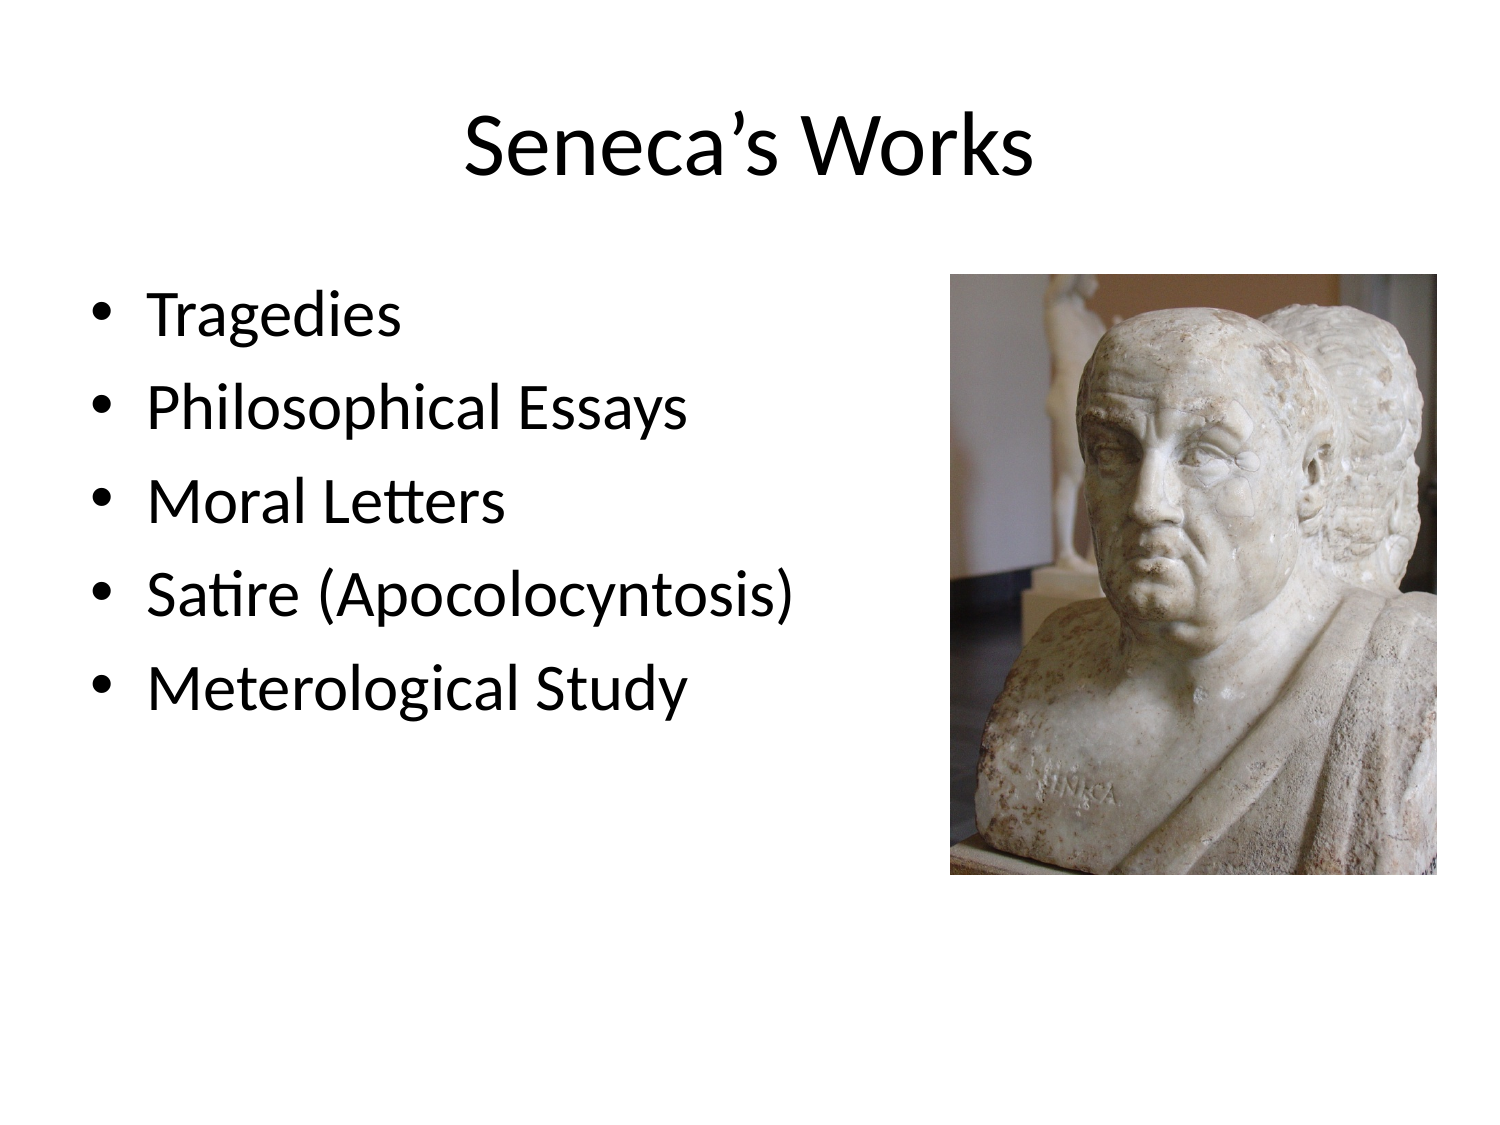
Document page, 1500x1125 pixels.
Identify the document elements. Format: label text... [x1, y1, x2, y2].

title Seneca’s Works [75, 45, 1425, 233]
list Tragedies Philosophical Essays Moral Letters Satire (Apocolocyntosis) Meterological Study [75, 262, 1425, 1005]
picture [949, 274, 1437, 876]
